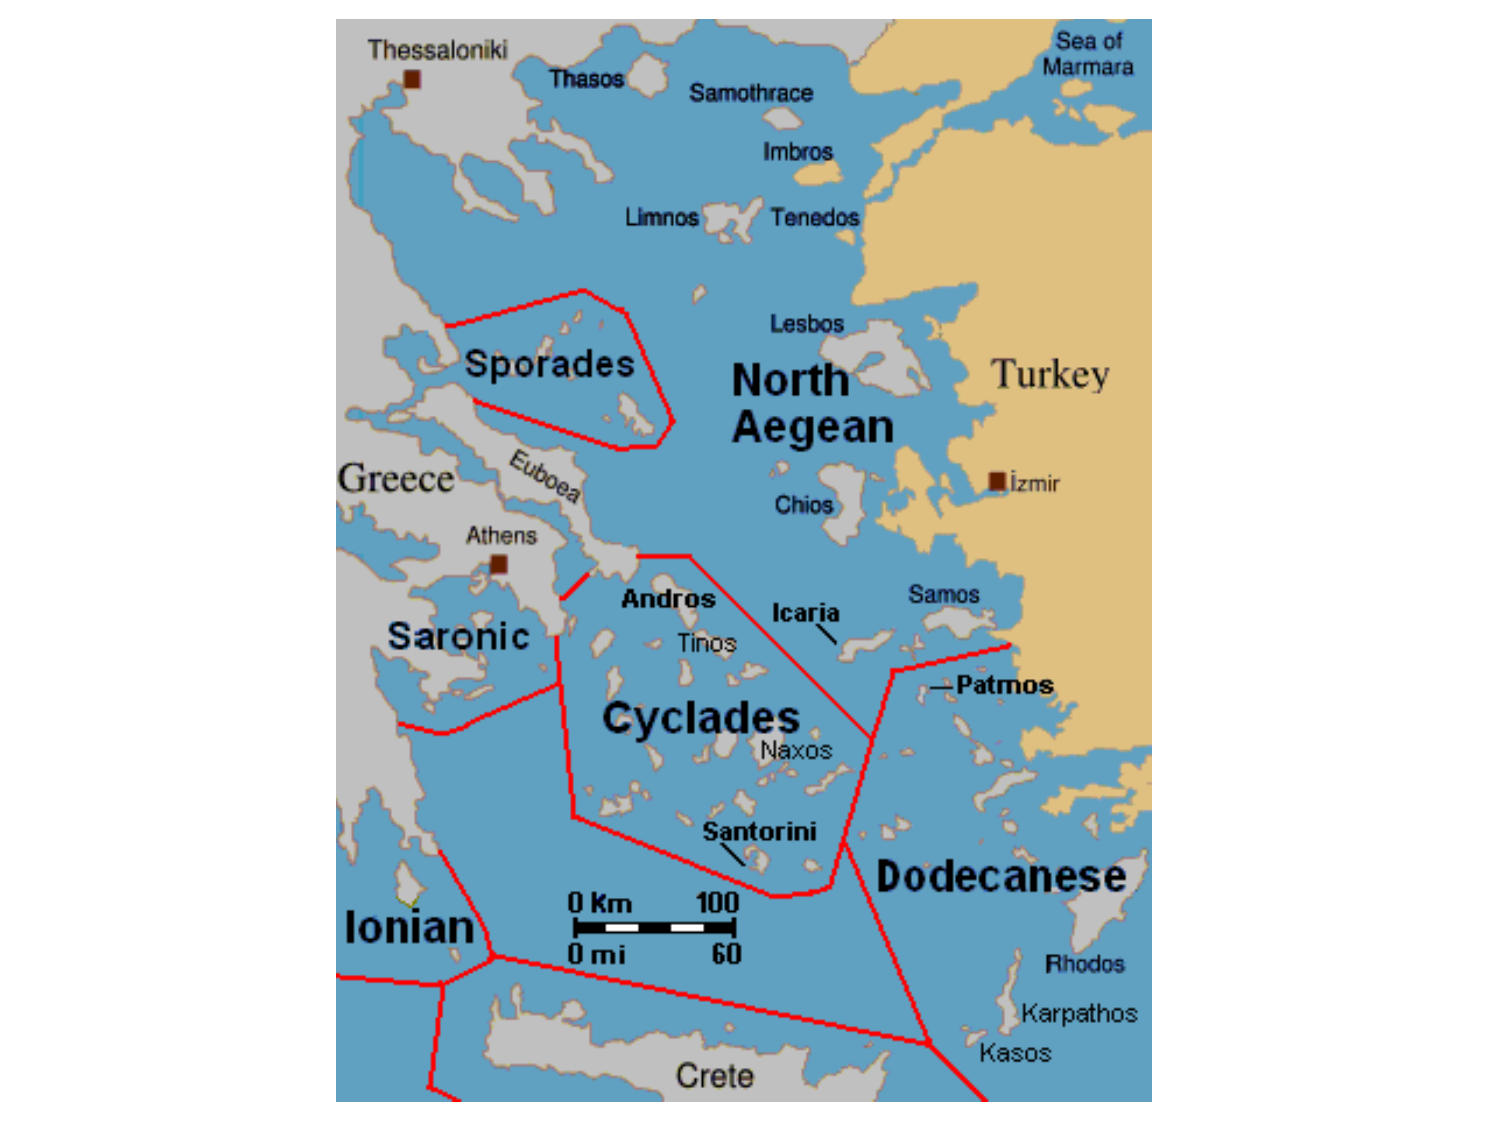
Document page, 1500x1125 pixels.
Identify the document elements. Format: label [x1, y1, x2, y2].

picture [336, 18, 1152, 1103]
